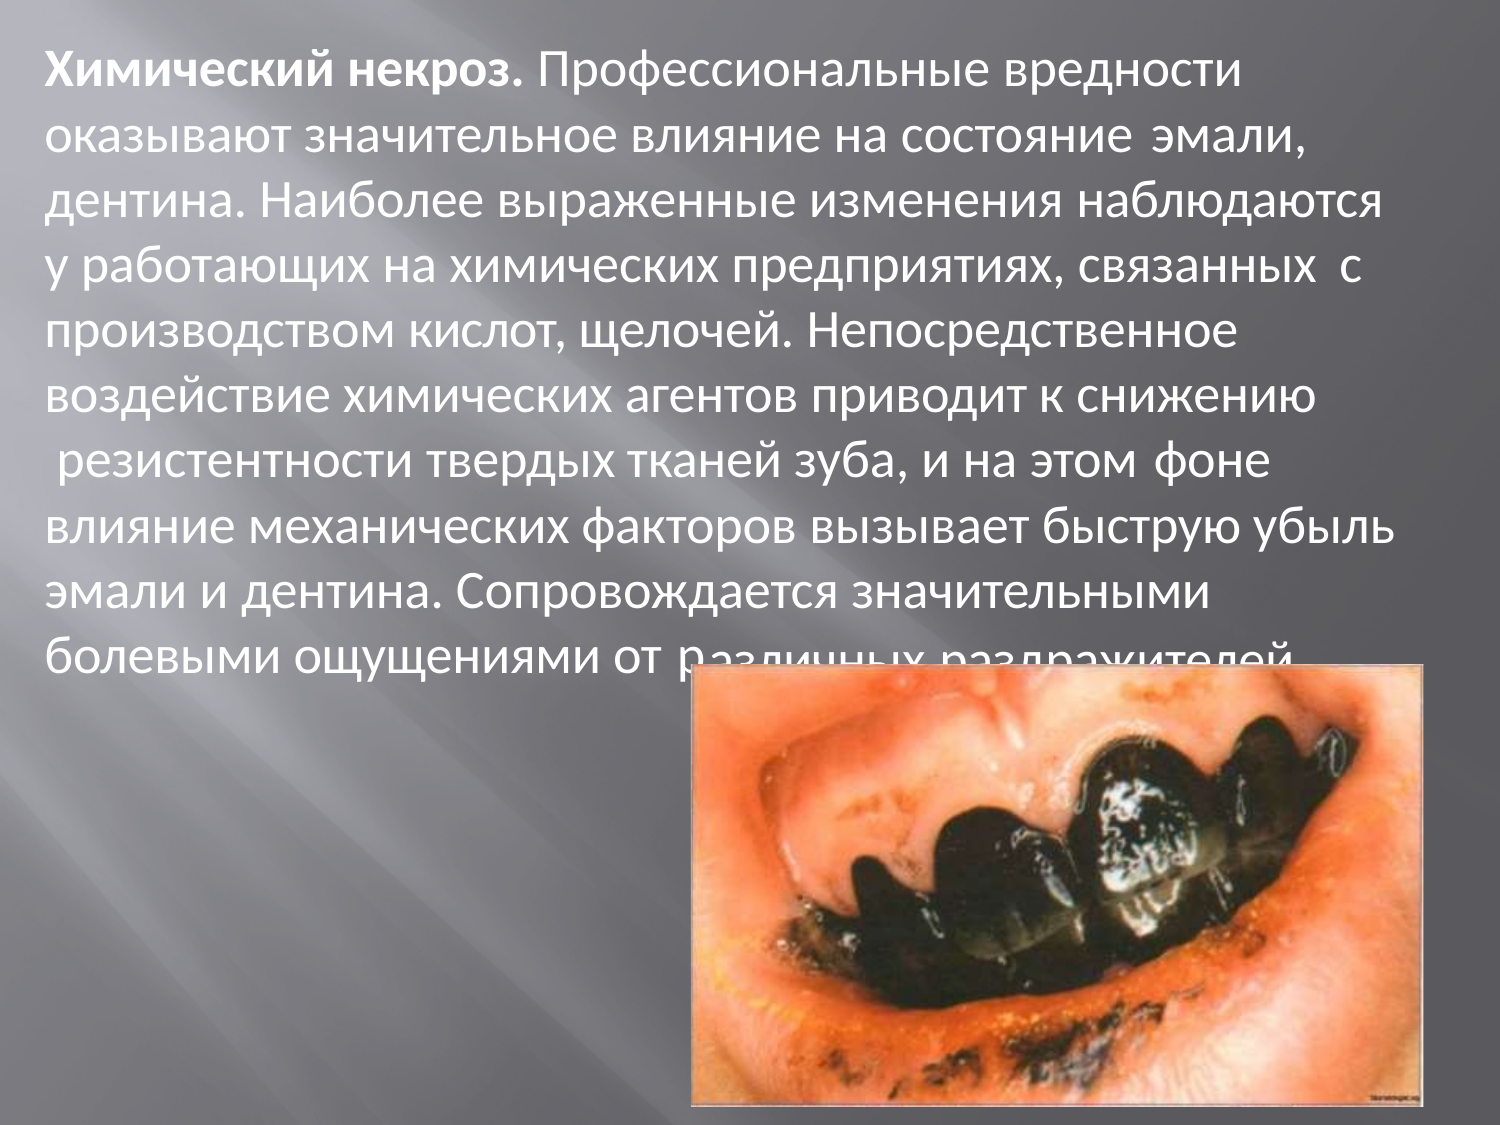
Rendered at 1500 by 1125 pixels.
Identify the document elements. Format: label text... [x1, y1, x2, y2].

text_box [690, 664, 1424, 1107]
text_box азличных раздражителей. [708, 638, 1313, 664]
text_box Химический некроз. Профессиональные вредности оказывают значительное влияние на состояние эмали, дентина. Наиболее выраженные изменения наблюдаются у работающих на химических предприятиях, связанных с производством кислот, щелочей. Непосредственное воздействие химических агентов приводит к снижению резистентности твердых тканей зуба, и на этом фоне влияние механических факторов вызывает быструю убыль эмали и дентина. Сопровождается значительными болевыми ощущениями от р [42, 31, 1410, 685]
